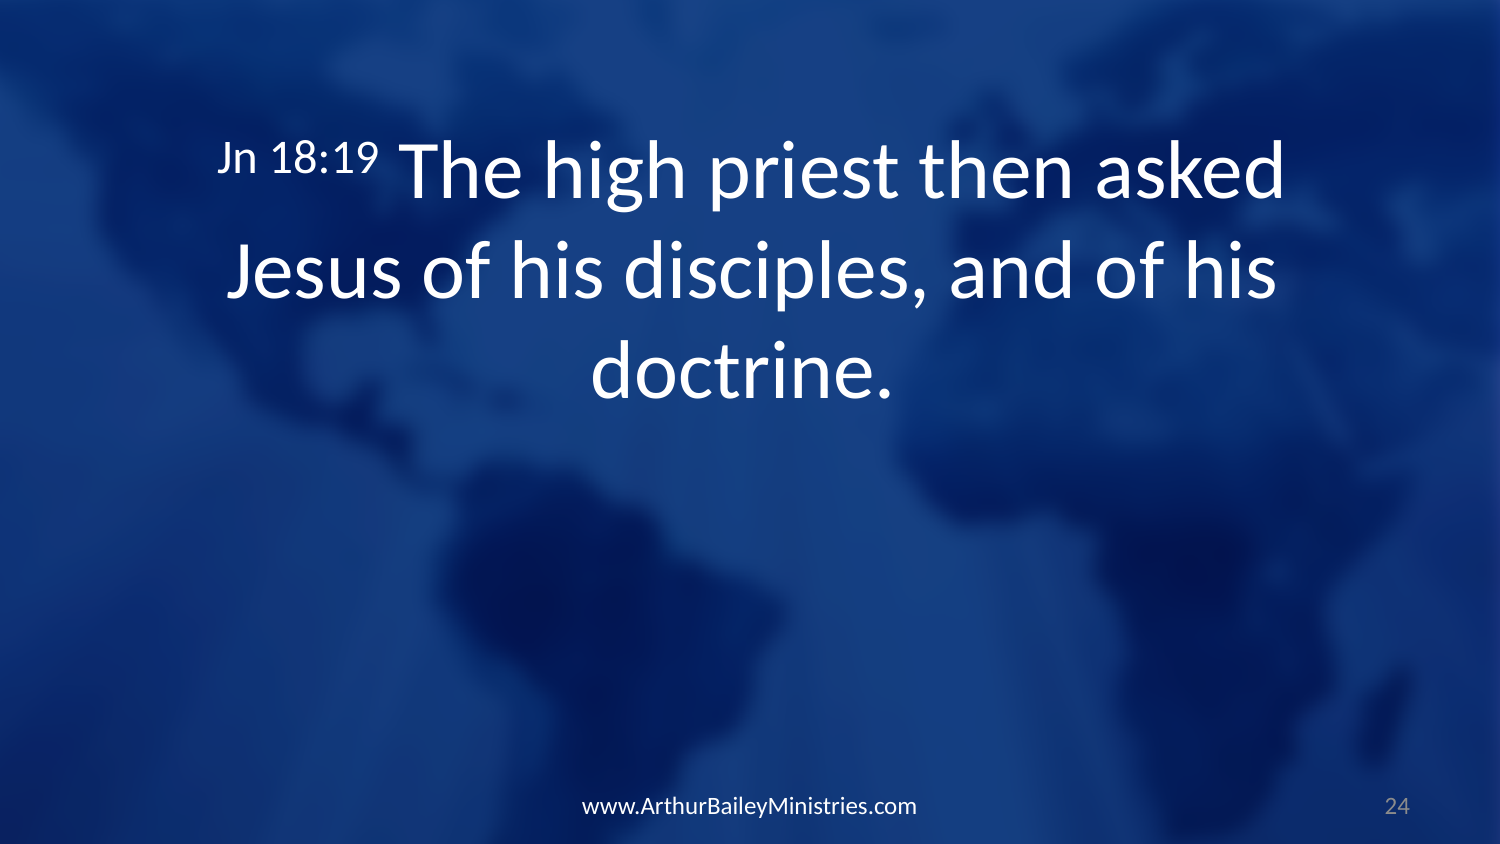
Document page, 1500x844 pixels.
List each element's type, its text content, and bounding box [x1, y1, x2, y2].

footer www.ArthurBaileyMinistries.com [512, 782, 988, 827]
picture [0, 0, 1500, 844]
list Jn 18:19 The high priest then asked Jesus of his disciples, and of his doctrine. [151, 107, 1355, 741]
slide_number 24 [1074, 782, 1425, 827]
